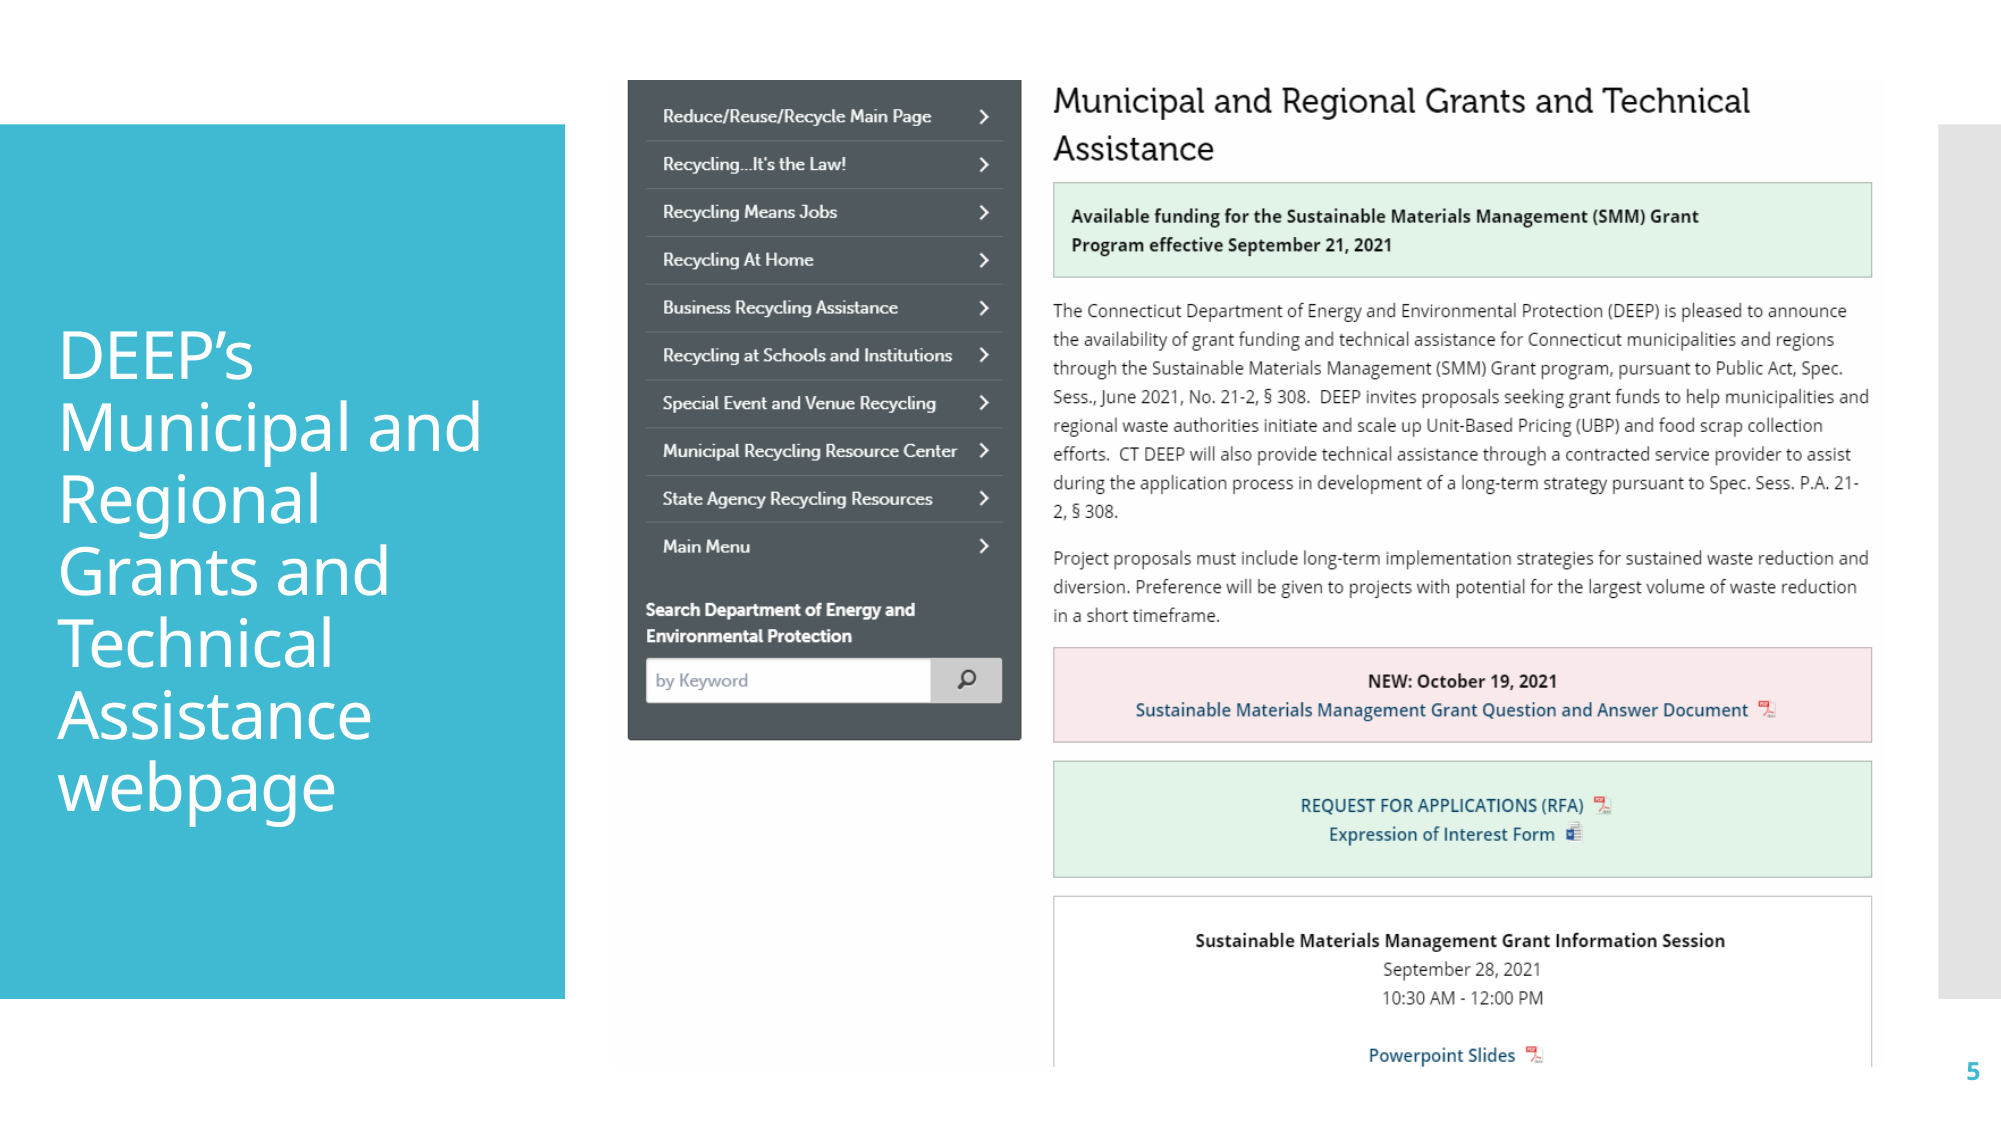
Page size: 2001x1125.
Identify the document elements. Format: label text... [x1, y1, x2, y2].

slide_number 5 [1744, 1042, 1996, 1103]
title DEEP’s Municipal and Regional Grants and Technical Assistance webpage [41, 187, 507, 961]
picture [613, 80, 1886, 1068]
